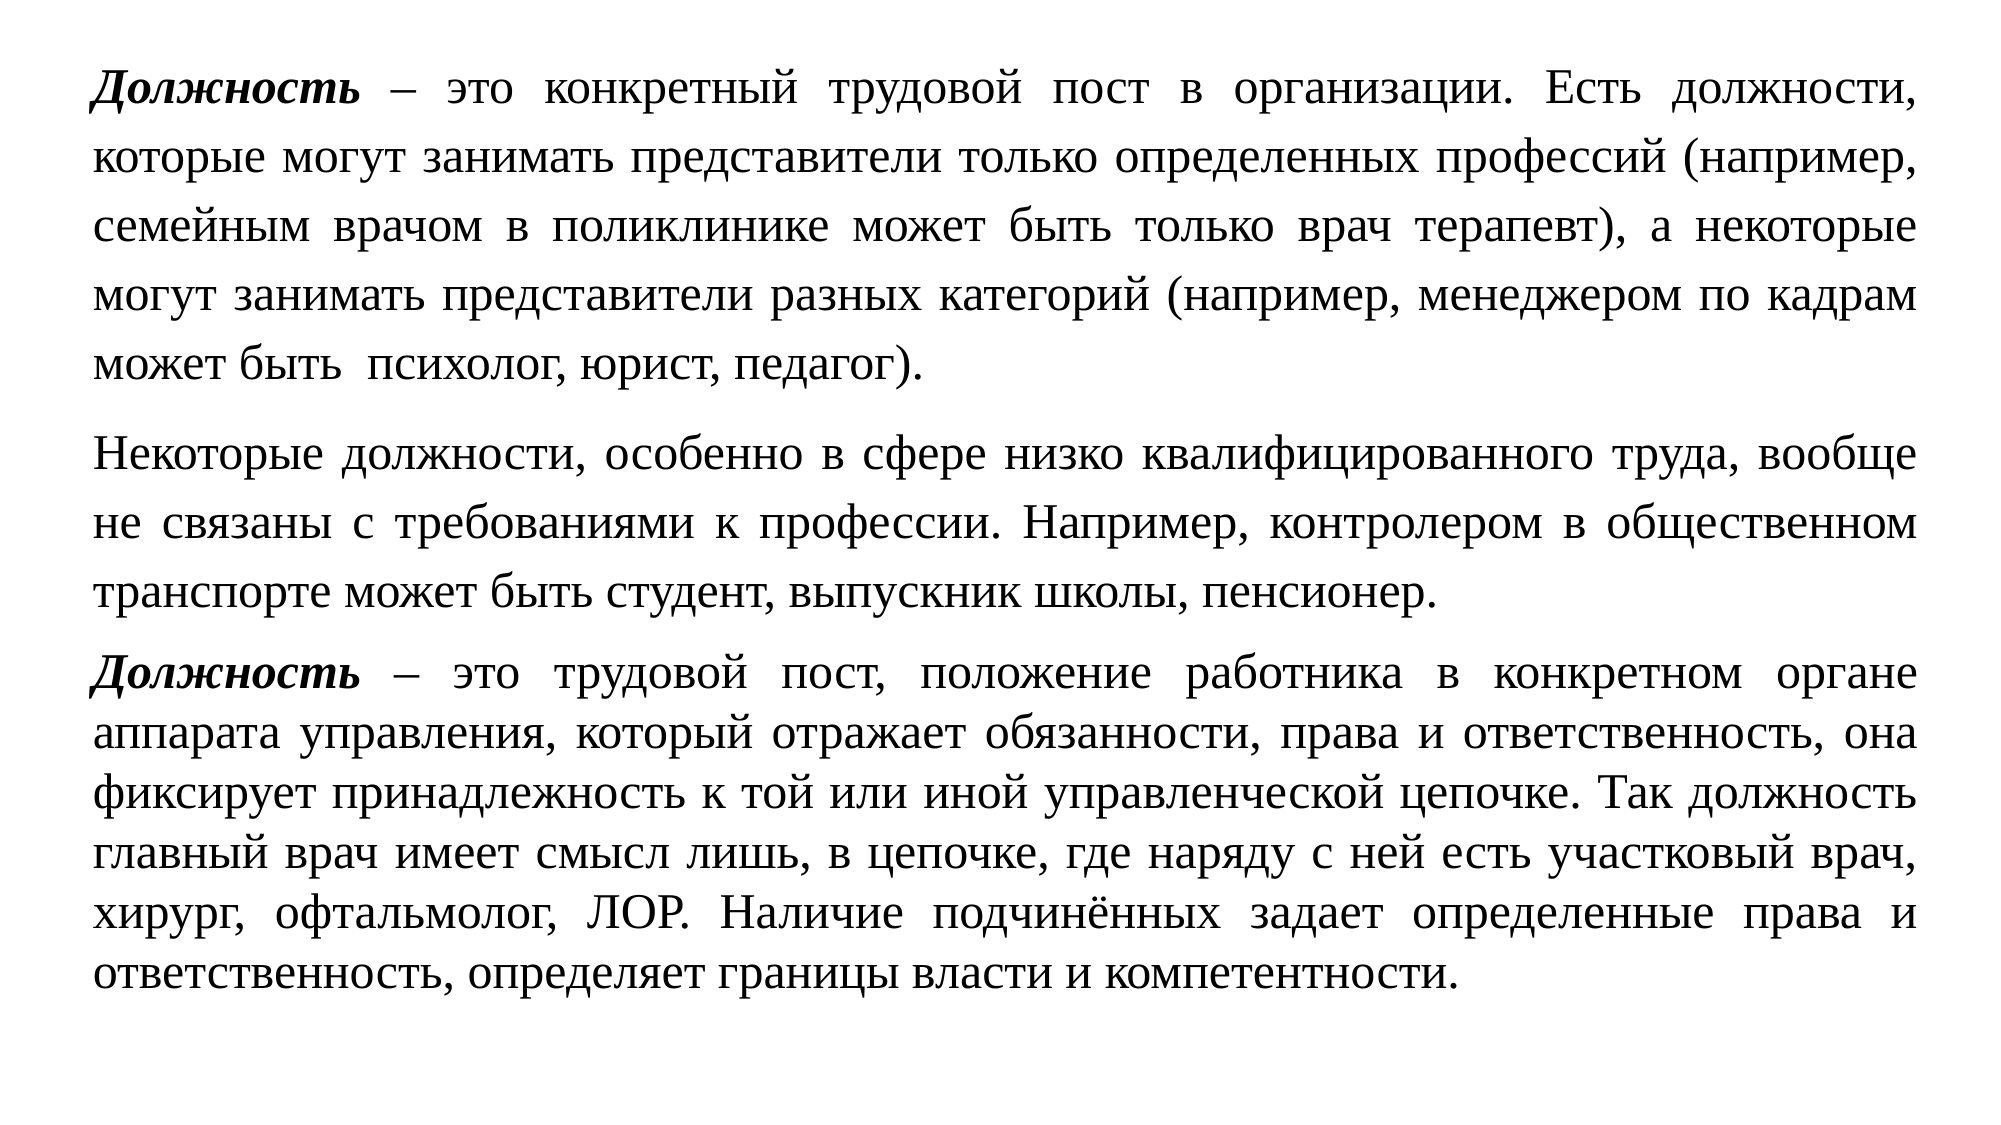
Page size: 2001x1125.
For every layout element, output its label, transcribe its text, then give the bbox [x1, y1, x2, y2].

text_box Должность – это конкретный трудовой пост в организации. Есть должности, которые могут занимать представители только определенных профессий (например, семейным врачом в поликлинике может быть только врач терапевт), а некоторые могут занимать представители разных категорий (например, менеджером по кадрам может быть психолог, юрист, педагог). Некоторые должности, особенно в сфере низко квалифицированного труда, вообще не связаны с требованиями к профессии. Например, контролером в общественном транспорте может быть студент, выпускник школы, пенсионер. Должность – это трудовой пост, положение работника в конкретном органе аппарата управления, который отражает обязанности, права и ответственность, она фиксирует принадлежность к той или иной управленческой цепочке. Так должность главный врач имеет смысл лишь, в цепочке, где наряду с ней есть участковый врач, хирург, офтальмолог, ЛОР. Наличие подчинённых задает определенные права и ответственность, определяет границы власти и компетентности. [78, 37, 1934, 1006]
